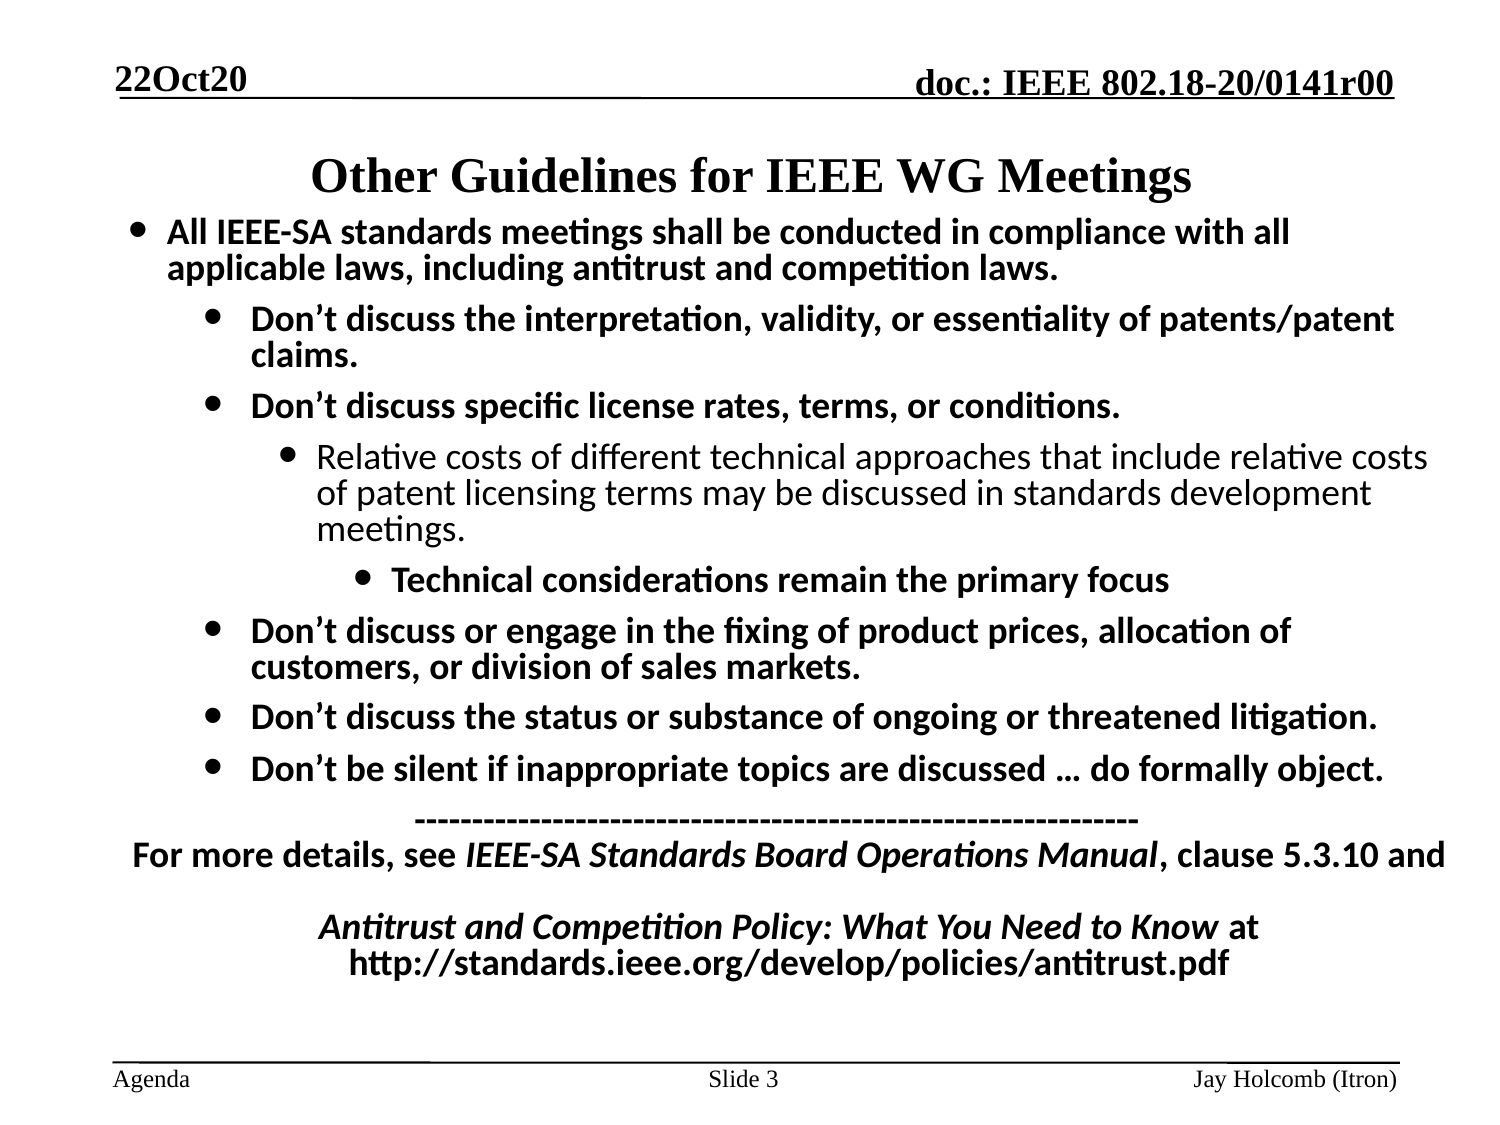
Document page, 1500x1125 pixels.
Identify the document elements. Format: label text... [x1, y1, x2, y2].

title Other Guidelines for IEEE WG Meetings [105, 163, 1398, 246]
text_box All IEEE-SA standards meetings shall be conducted in compliance with all applicable laws, including antitrust and competition laws. Don’t discuss the interpretation, validity, or essentiality of patents/patent claims. Don’t discuss specific license rates, terms, or conditions. Relative costs of different technical approaches that include relative costs of patent licensing terms may be discussed in standards development meetings. Technical considerations remain the primary focus Don’t discuss or engage in the fixing of product prices, allocation of customers, or division of sales markets. Don’t discuss the status or substance of ongoing or threatened litigation. Don’t be silent if inappropriate topics are discussed … do formally object. --------------------------------------------------------------- For more details, see IEEE-SA Standards Board Operations Manual, clause 5.3.10 and Antitrust and Competition Policy: What You Need to Know at http://standards.ieee.org/develop/policies/antitrust.pdf [114, 172, 1465, 1011]
text_box [87, 37, 1438, 163]
slide_number Slide 3 [687, 1061, 800, 1123]
footer Jay Holcomb (Itron) [874, 1061, 1398, 1093]
